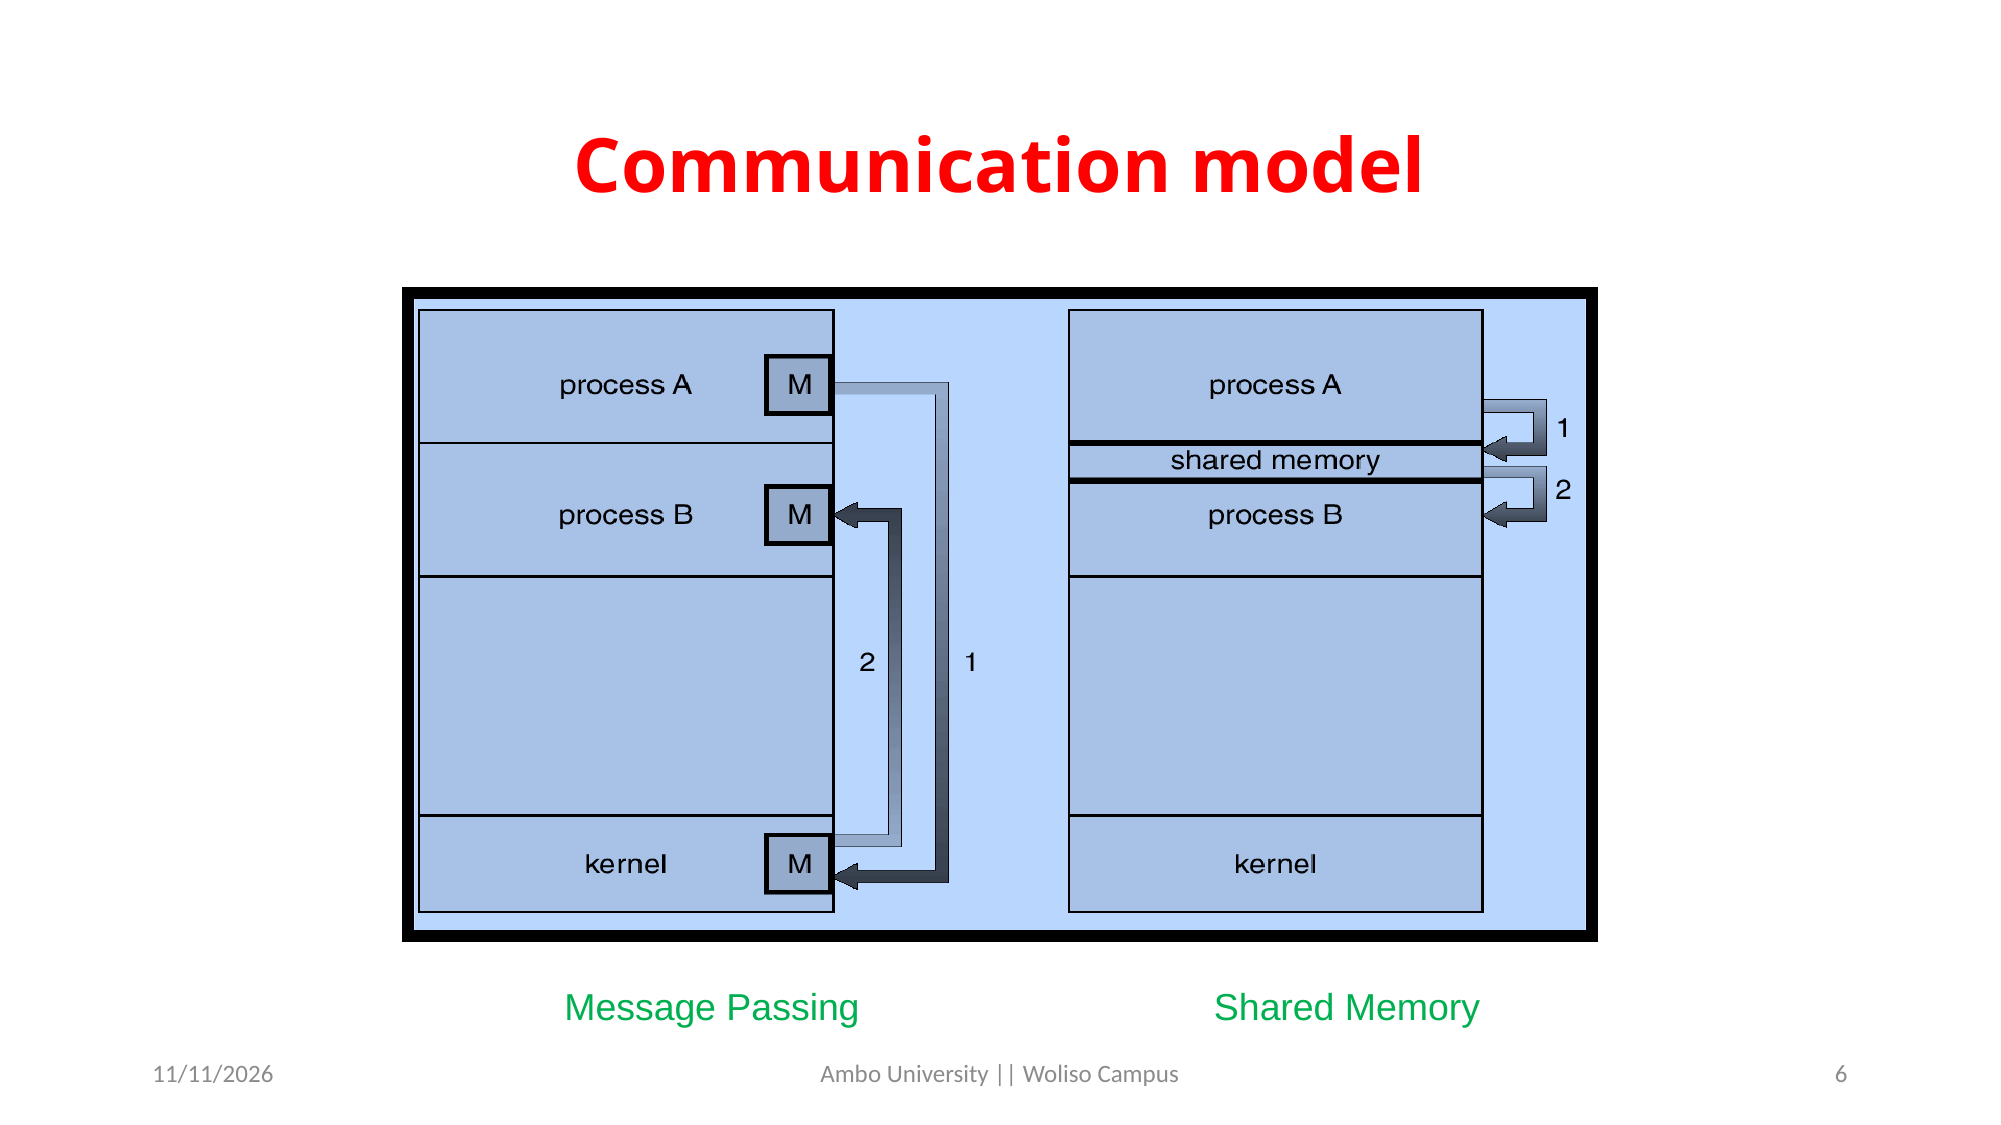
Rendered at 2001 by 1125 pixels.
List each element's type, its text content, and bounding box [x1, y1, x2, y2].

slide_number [137, 1042, 588, 1103]
footer Ambo University || Woliso Campus [662, 1042, 1338, 1103]
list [414, 299, 1586, 930]
text_box Message Passing [549, 975, 875, 1036]
text_box Shared Memory [1199, 975, 1496, 1036]
slide_number 6 [1412, 1042, 1863, 1103]
title Communication model [137, 59, 1863, 278]
